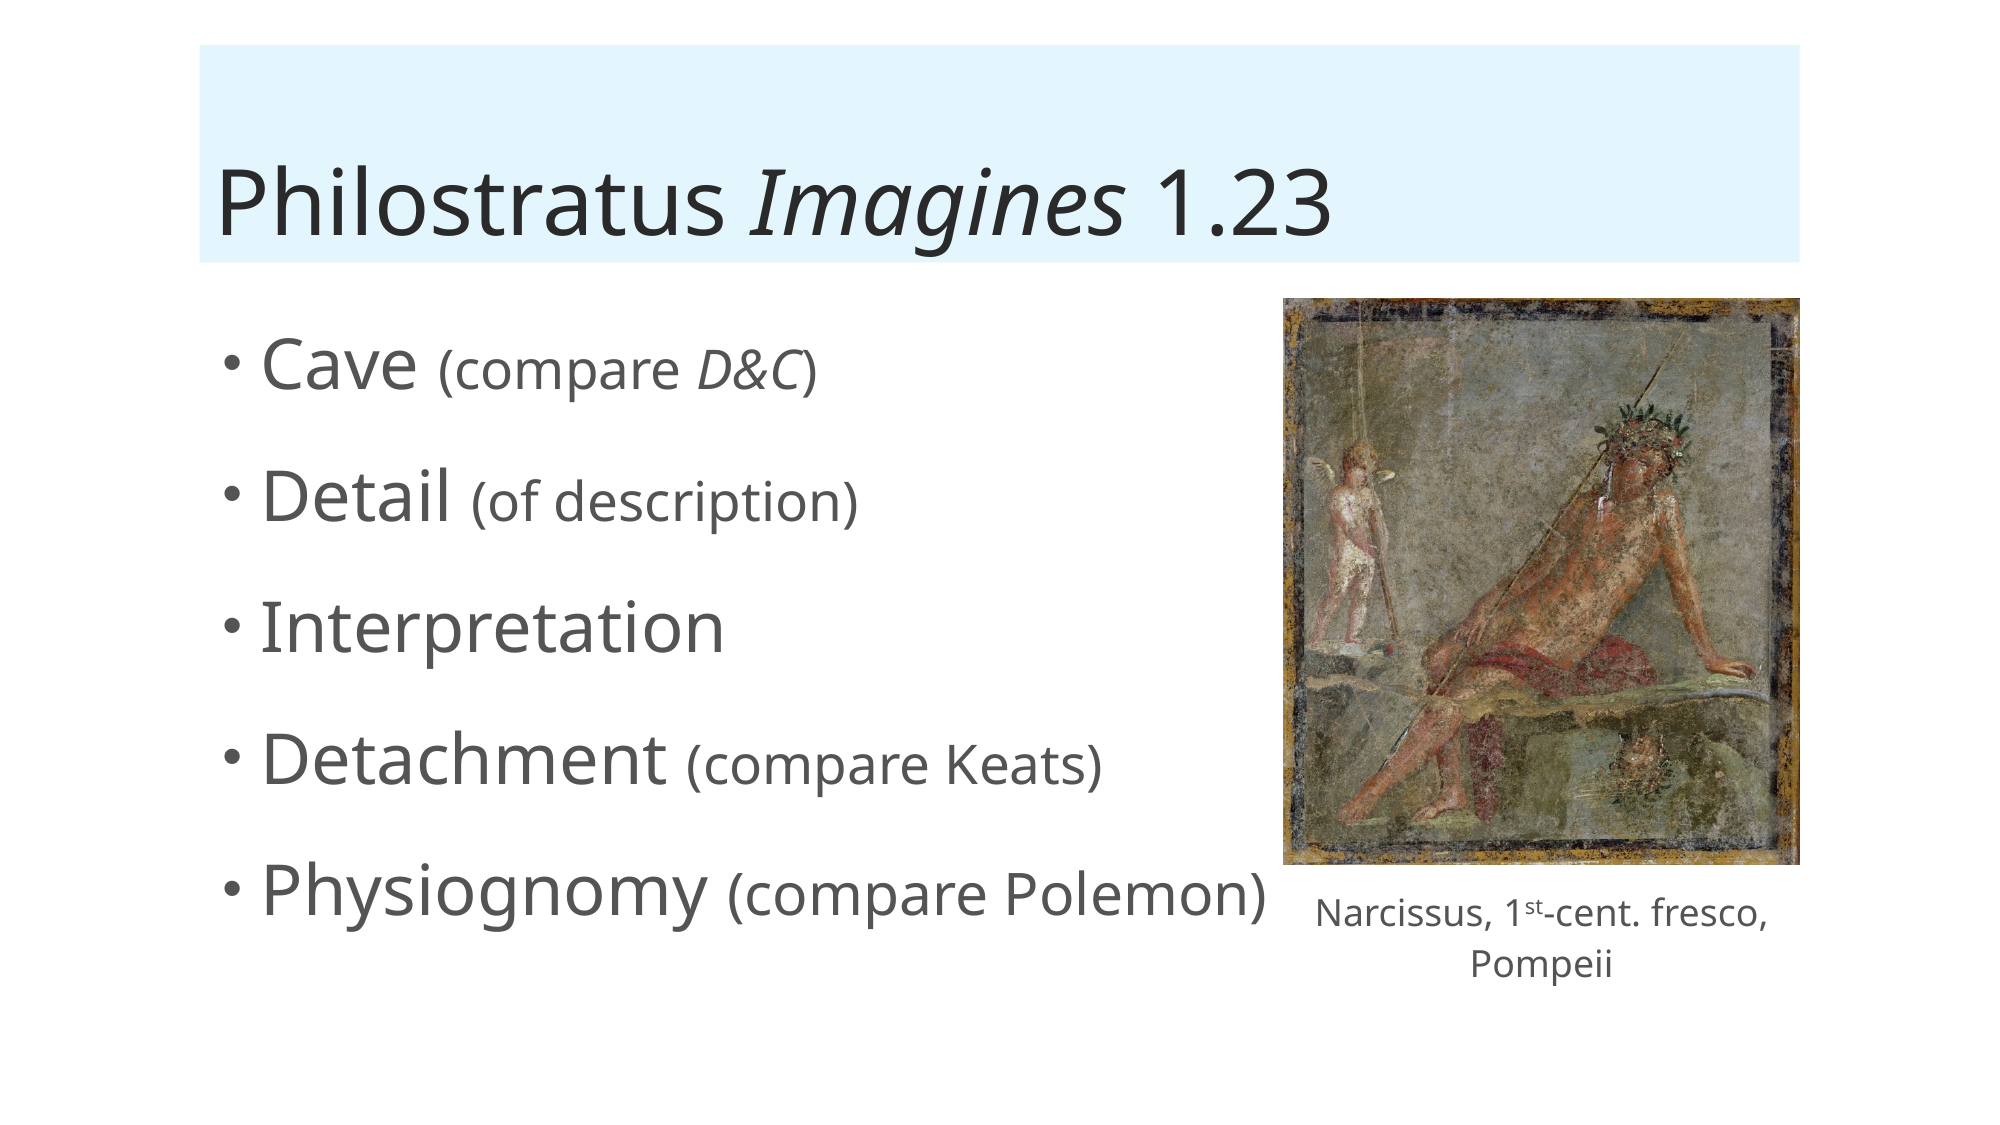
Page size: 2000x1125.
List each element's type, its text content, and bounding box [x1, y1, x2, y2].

title Philostratus Imagines 1.23 [199, 45, 1800, 263]
picture [1283, 298, 1800, 865]
text_box Narcissus, 1st-cent. fresco, Pompeii [1283, 874, 1800, 993]
list Cave (compare D&C) Detail (of description) Interpretation Detachment (compare Keats) Physiognomy (compare Polemon) [199, 299, 1284, 1013]
